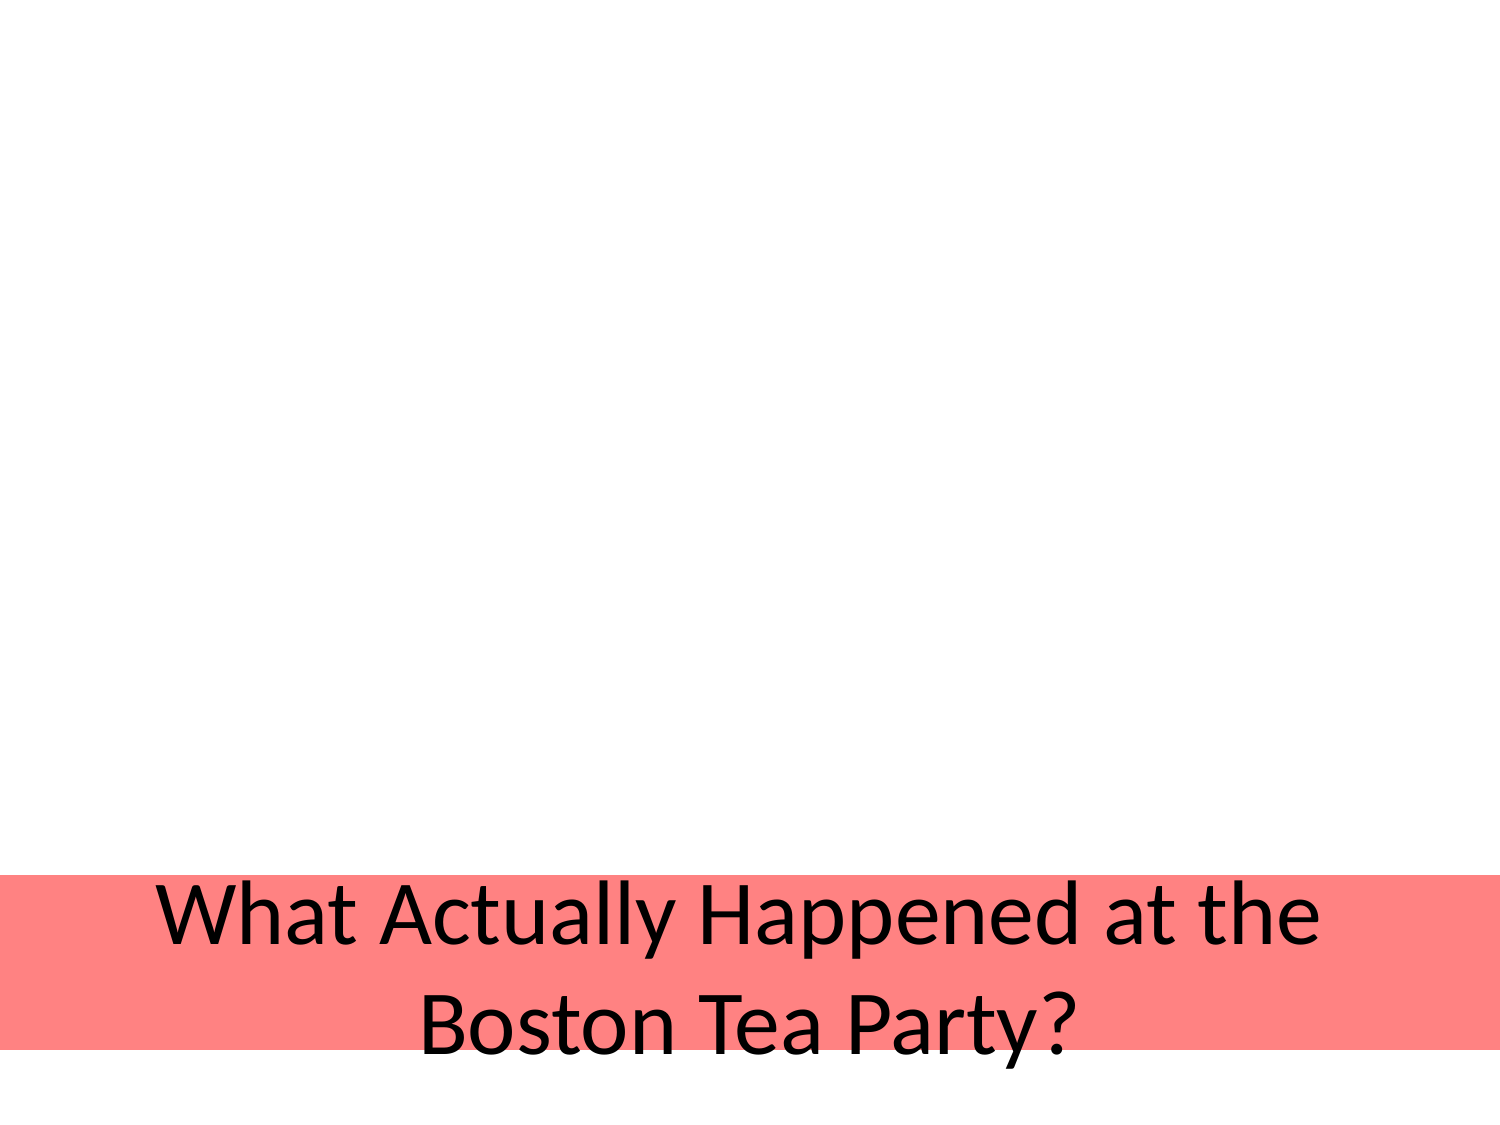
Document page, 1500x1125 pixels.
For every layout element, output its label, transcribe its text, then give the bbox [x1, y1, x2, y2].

title What Actually Happened at the Boston Tea Party? [0, 874, 1500, 1051]
